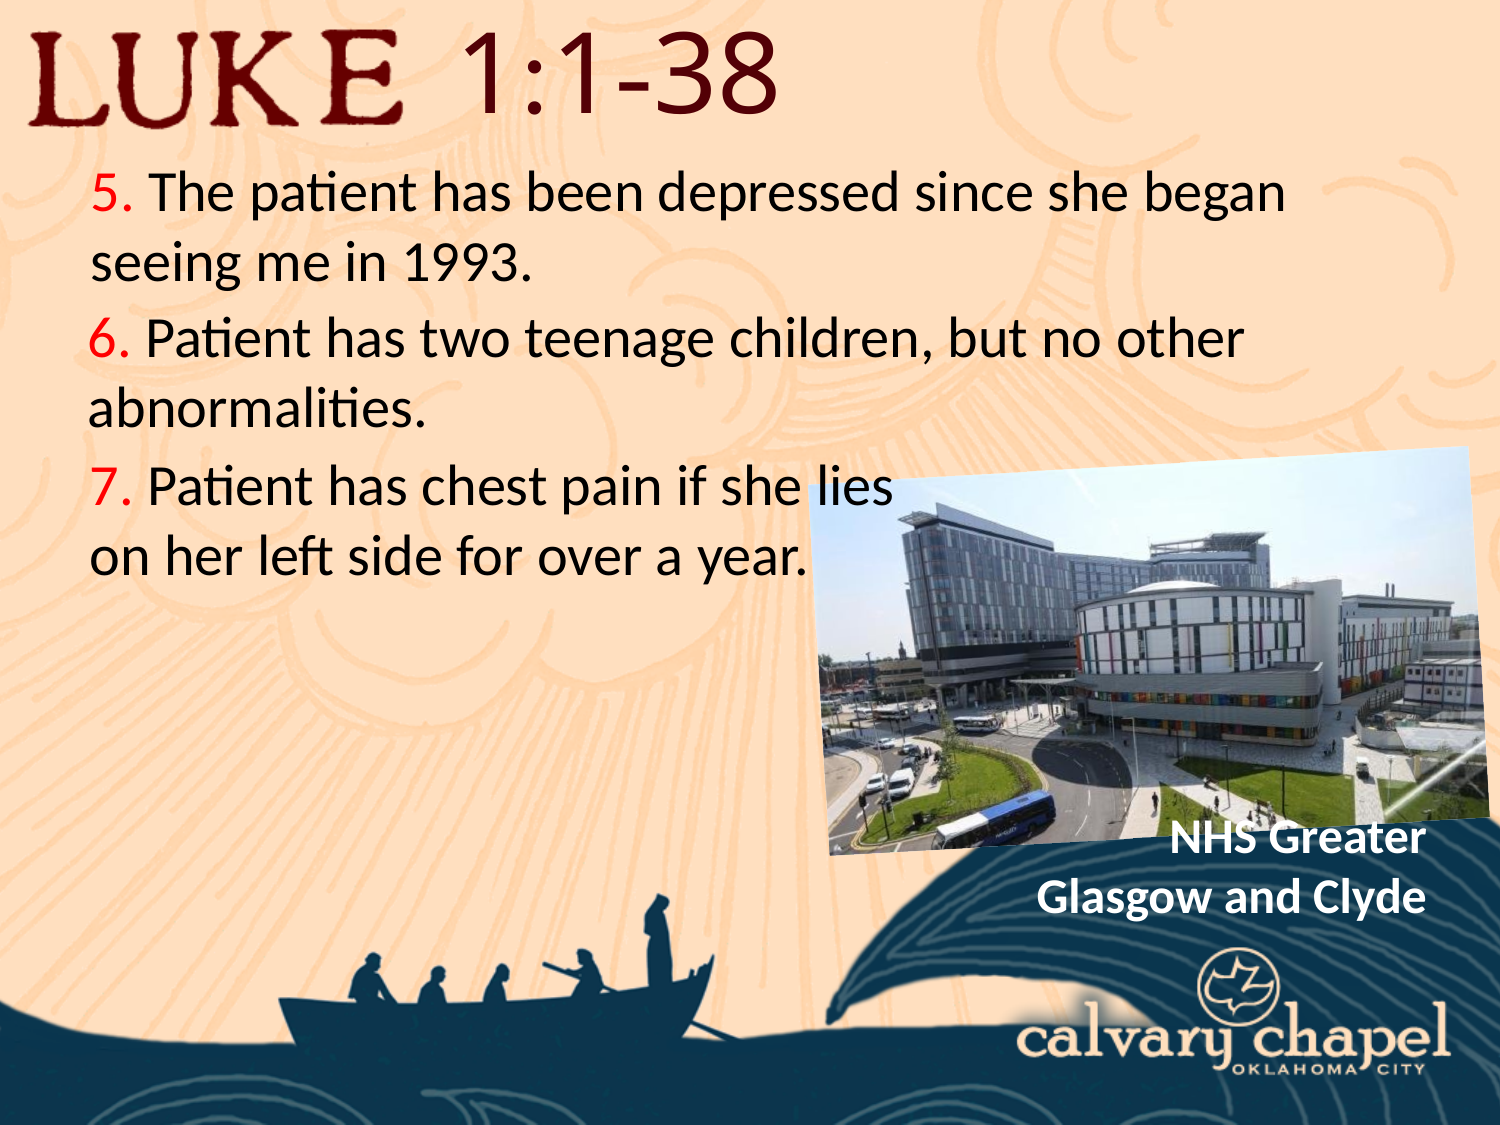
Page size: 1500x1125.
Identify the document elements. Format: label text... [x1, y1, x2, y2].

text_box 7. Patient has chest pain if she lies on her left side for over a year. [75, 439, 948, 595]
text_box 6. Patient has two teenage children, but no other abnormalities. [73, 292, 1425, 447]
text_box 5. The patient has been depressed since she began seeing me in 1993. [75, 145, 1428, 301]
picture [0, 0, 1500, 1125]
text_box 1:1-38 [441, 0, 974, 144]
text_box NHS Greater Glasgow and Clyde [1016, 837, 1442, 931]
